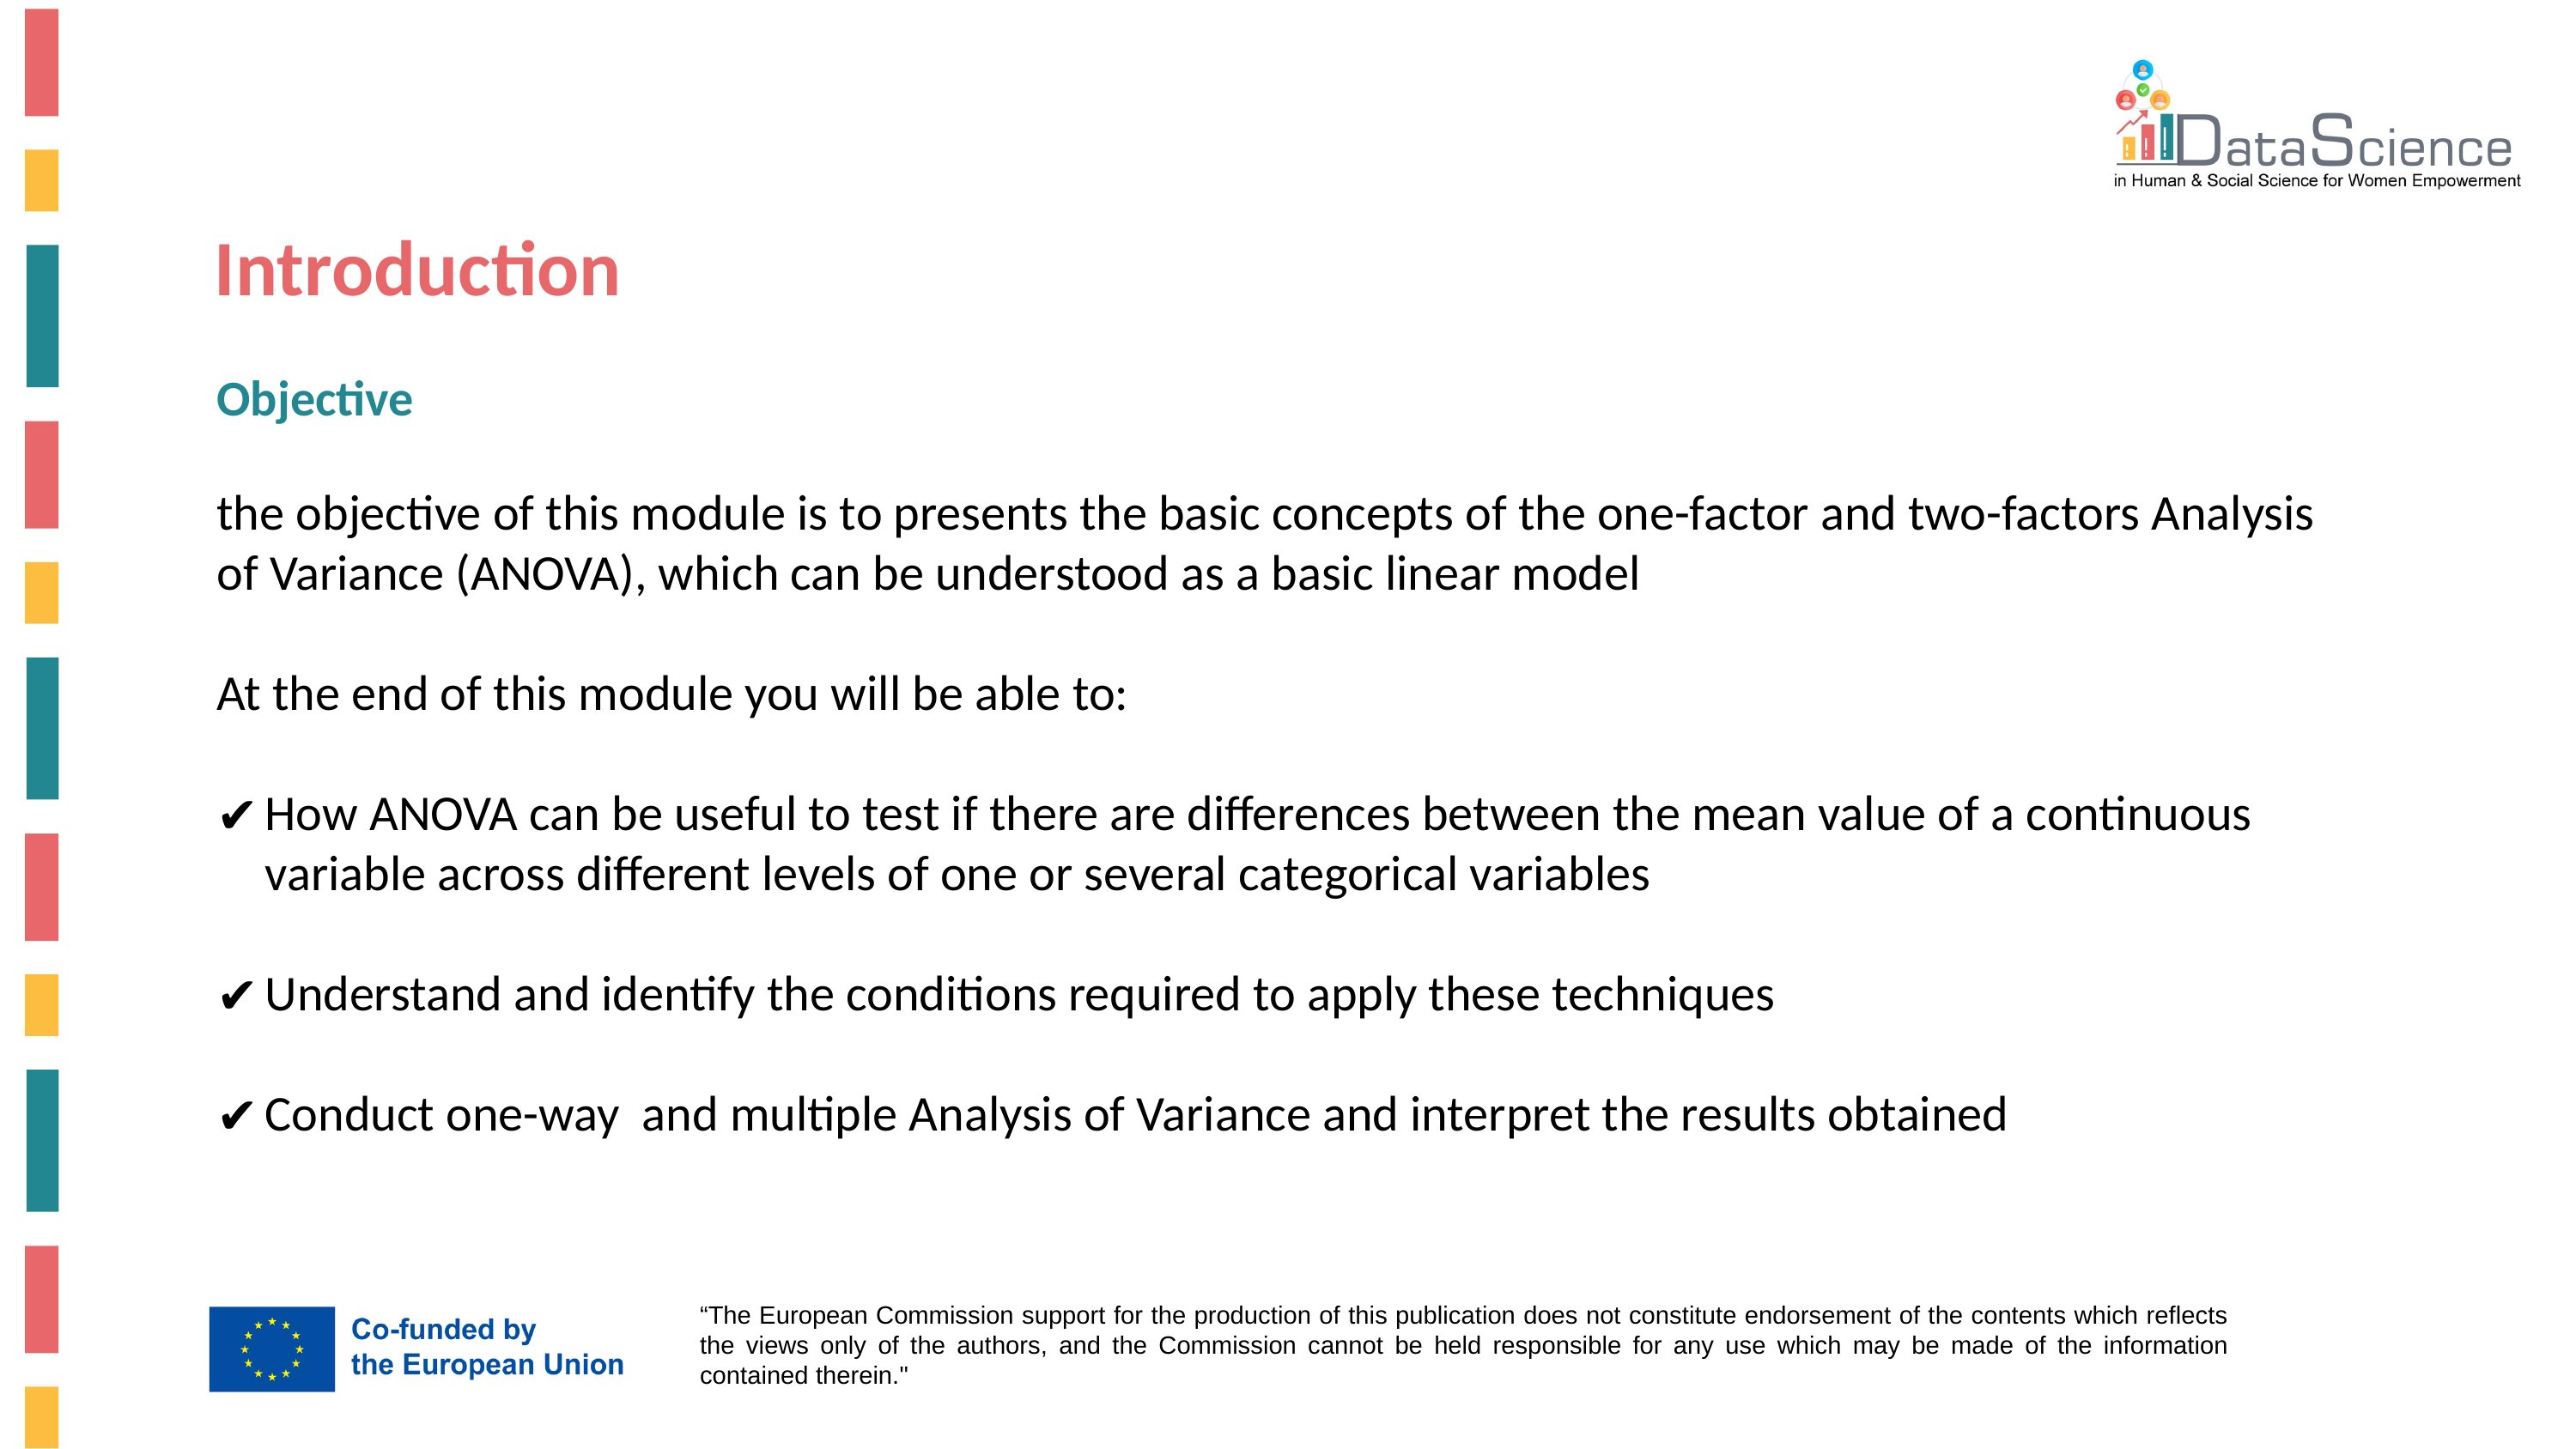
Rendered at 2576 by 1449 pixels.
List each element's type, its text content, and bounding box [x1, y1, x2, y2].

text_box Objective [204, 359, 1619, 473]
picture [2114, 58, 2522, 191]
text_box the objective of this module is to presents the basic concepts of the one-factor and two-factors Analysis of Variance (ANOVA), which can be understood as a basic linear model At the end of this module you will be able to: How ANOVA can be useful to test if there are differences between the mean value of a continuous variable across different levels of one or several categorical variables Understand and identify the conditions required to apply these techniques Conduct one-way and multiple Analysis of Variance and interpret the results obtained [204, 473, 2338, 1148]
text_box Introduction [201, 210, 1073, 404]
picture [204, 1301, 655, 1397]
